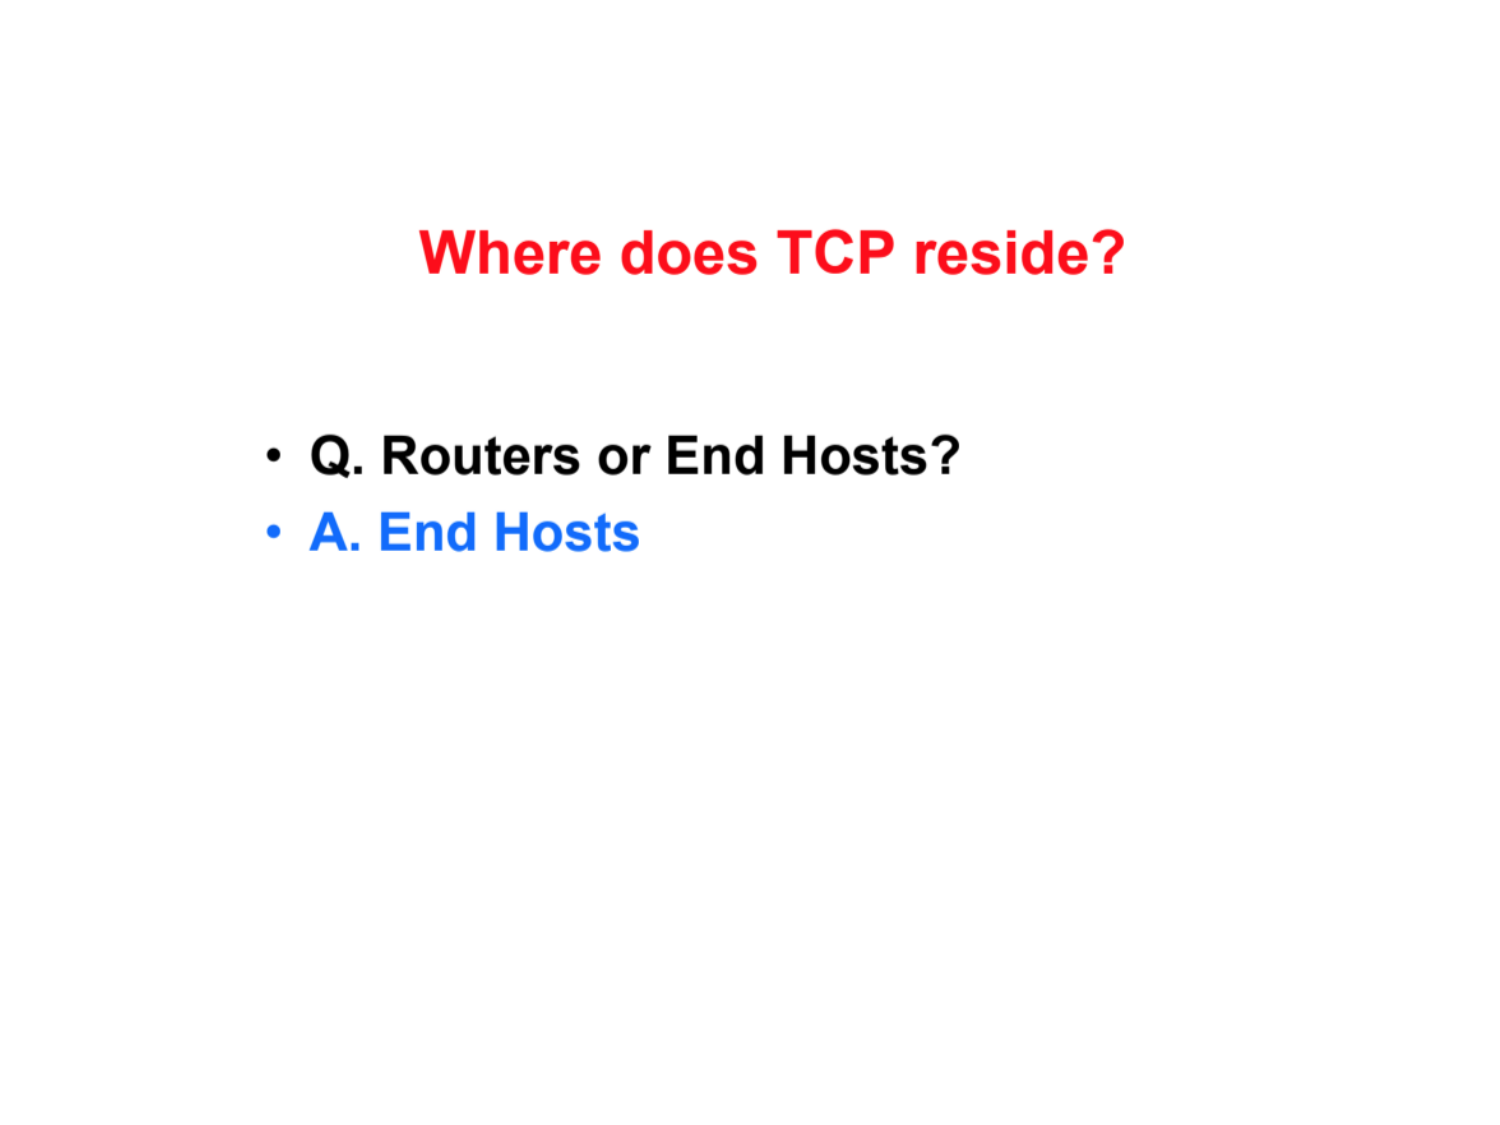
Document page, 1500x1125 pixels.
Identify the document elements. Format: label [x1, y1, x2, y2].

picture [231, 173, 1268, 952]
